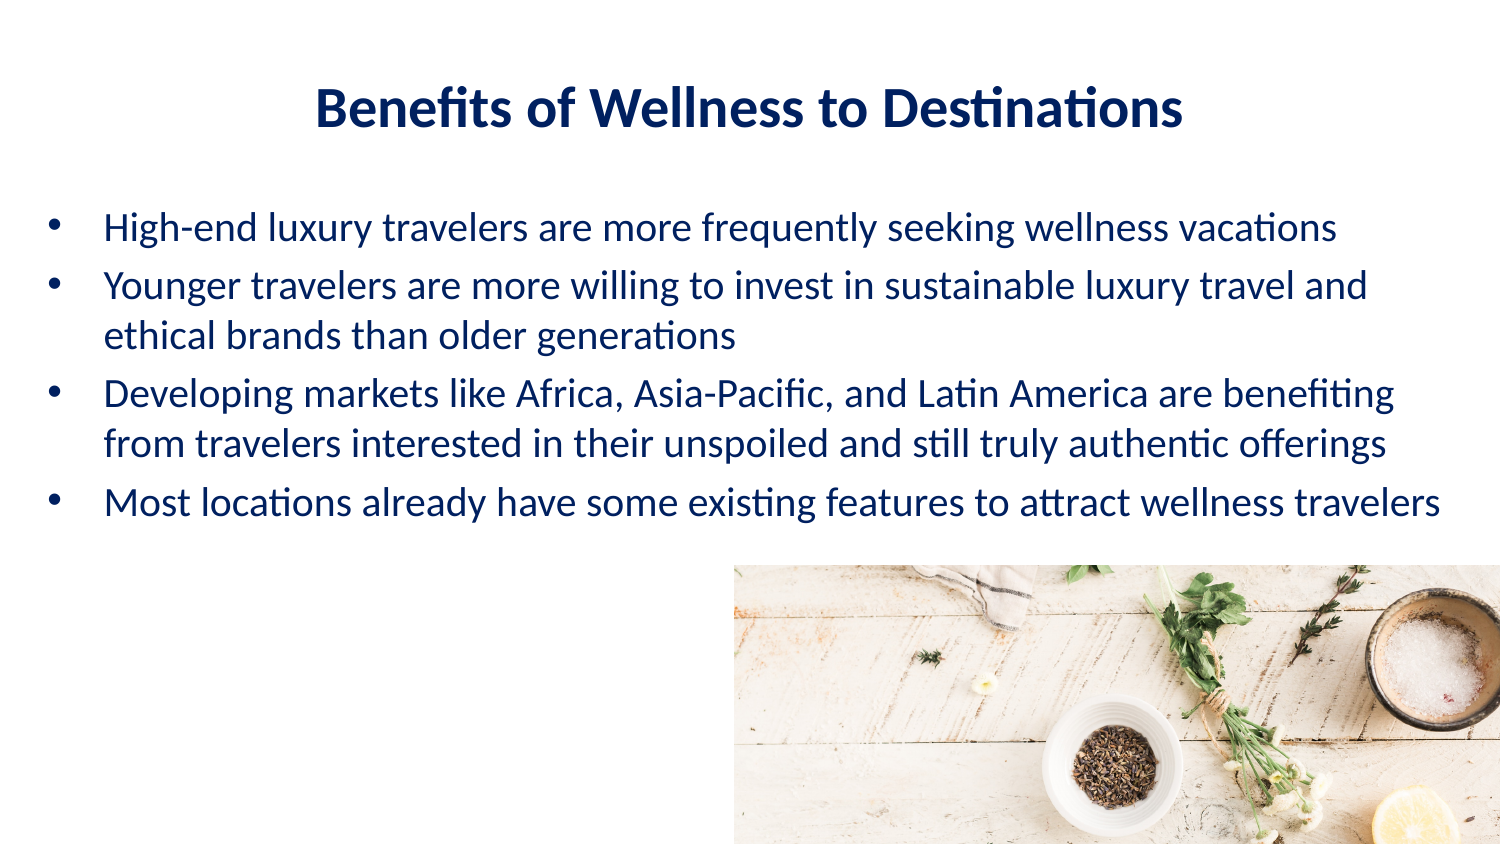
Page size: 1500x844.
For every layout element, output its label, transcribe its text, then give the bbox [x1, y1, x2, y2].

title Benefits of Wellness to Destinations [75, 33, 1425, 175]
list High-end luxury travelers are more frequently seeking wellness vacations Younger travelers are more willing to invest in sustainable luxury travel and ethical brands than older generations Developing markets like Africa, Asia-Pacific, and Latin America are benefiting from travelers interested in their unspoiled and still truly authentic offerings Most locations already have some existing features to attract wellness travelers [32, 191, 1481, 802]
picture [733, 564, 1500, 844]
